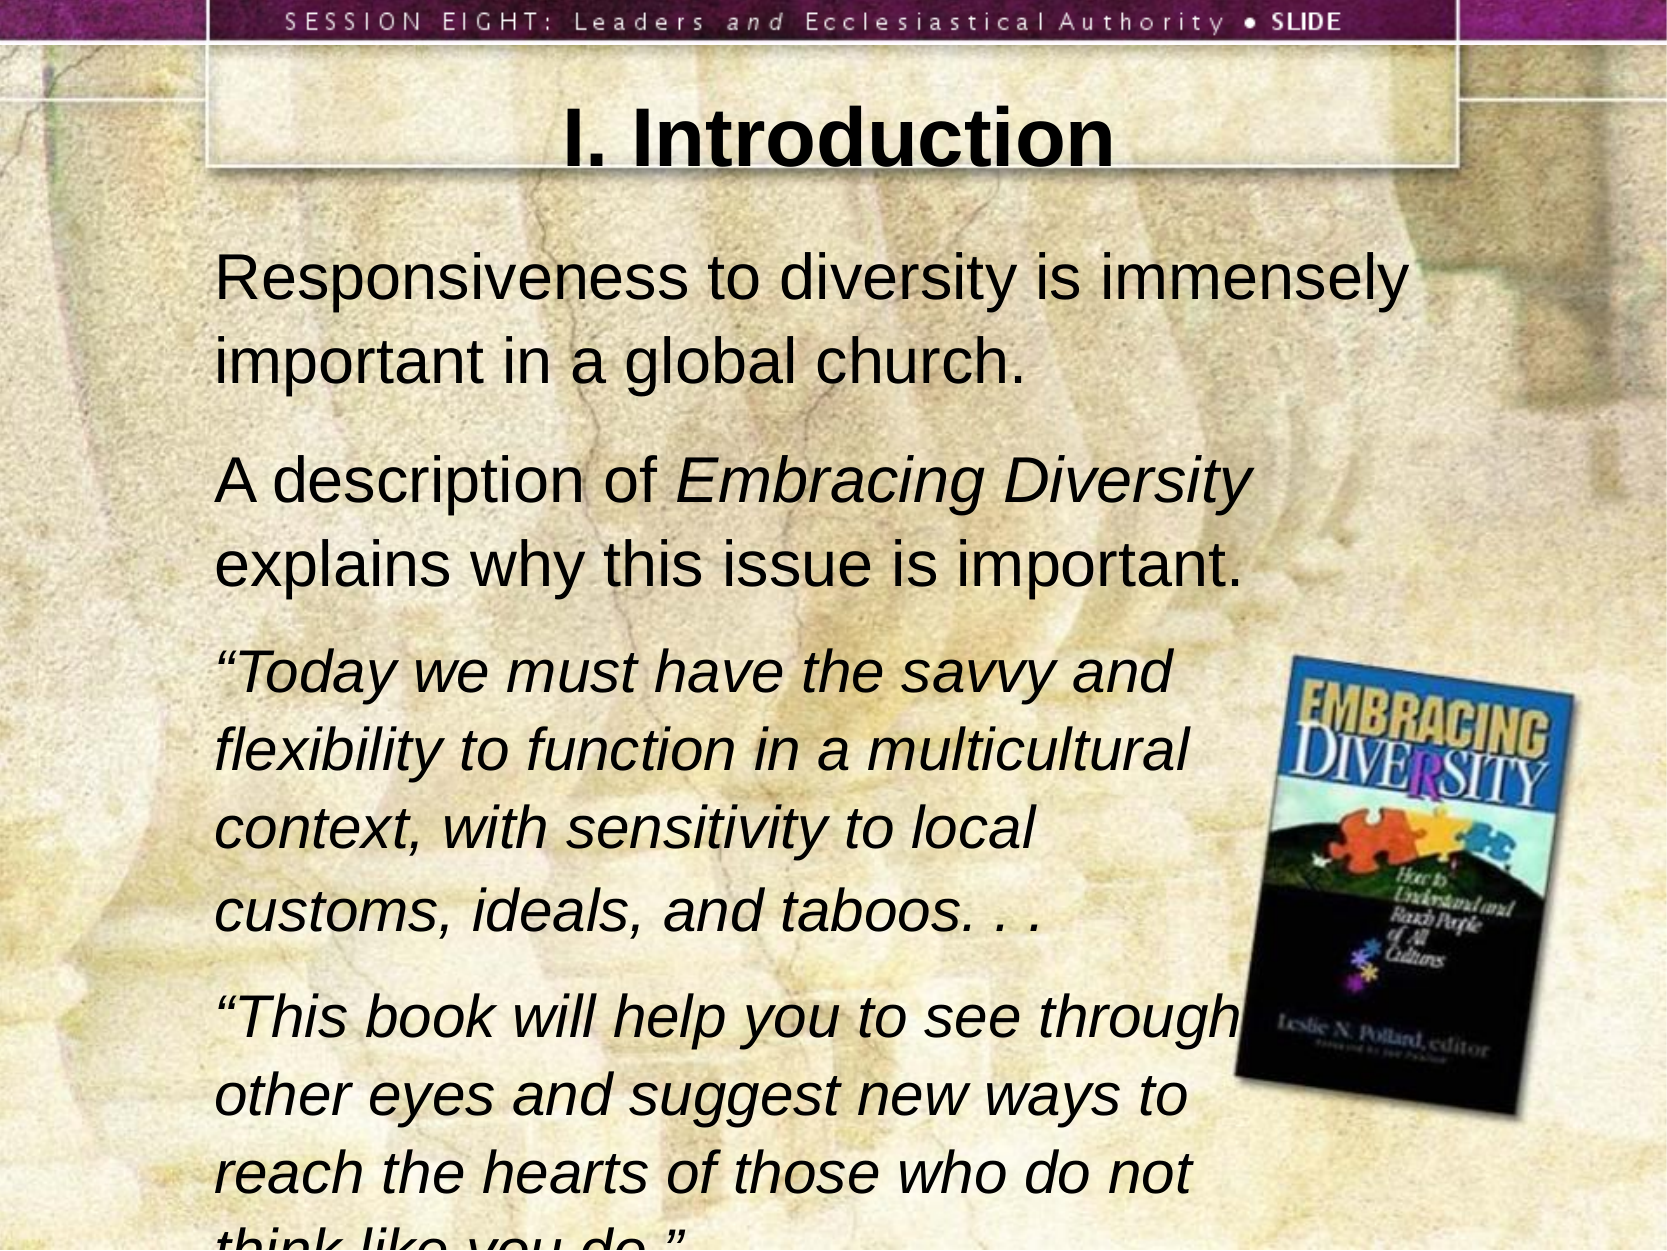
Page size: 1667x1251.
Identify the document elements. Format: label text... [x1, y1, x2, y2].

text_box I. Introduction [208, 69, 1471, 172]
text_box [0, 45, 1667, 1250]
picture [0, 0, 1667, 45]
text_box Responsiveness to diversity is immensely important in a global church. A description of Embracing Diversity explains why this issue is important. “Today we must have the savvy and flexibility to function in a multicultural context, with sensitivity to local customs, ideals, and taboos. . . “This book will help you to see through other eyes and suggest new ways to reach the hearts of those who do not think like you do.” [208, 222, 1471, 1178]
